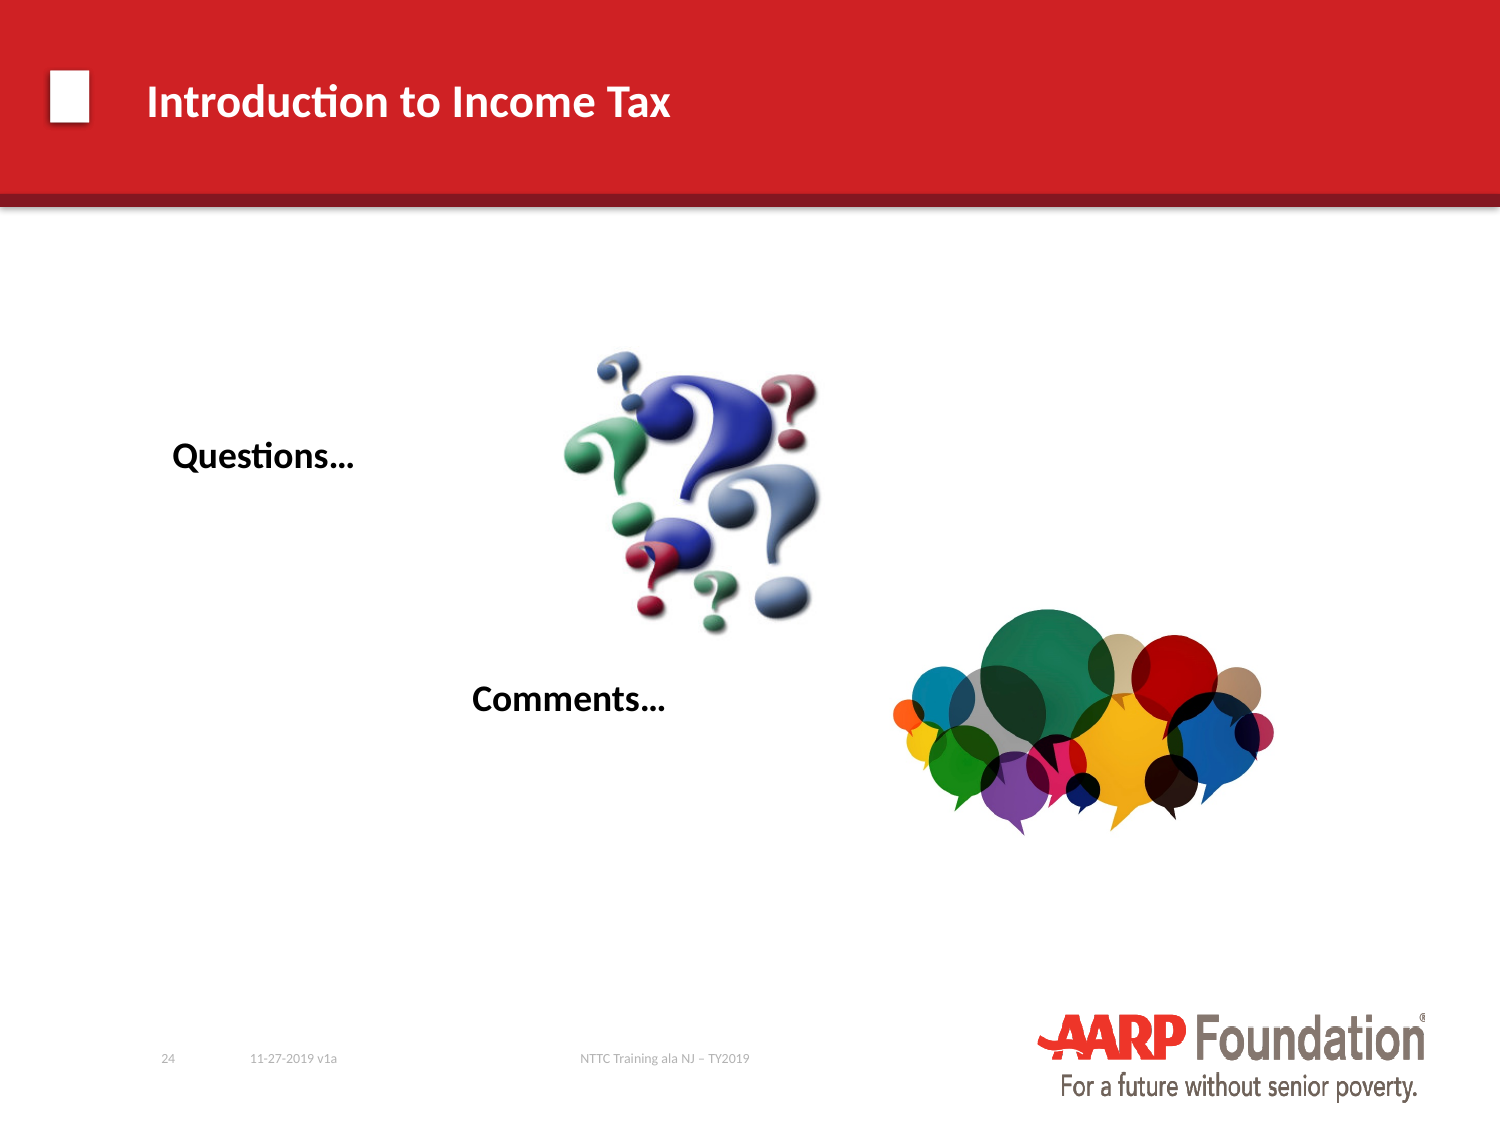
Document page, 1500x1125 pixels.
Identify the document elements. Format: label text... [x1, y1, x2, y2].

picture [496, 346, 1286, 853]
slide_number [234, 1027, 399, 1088]
footer NTTC Training ala NJ – TY2019 [427, 1027, 903, 1088]
slide_number 24 [75, 1027, 191, 1088]
title Introduction to Income Tax [131, 4, 1331, 193]
list Questions… Comments… [157, 357, 797, 853]
